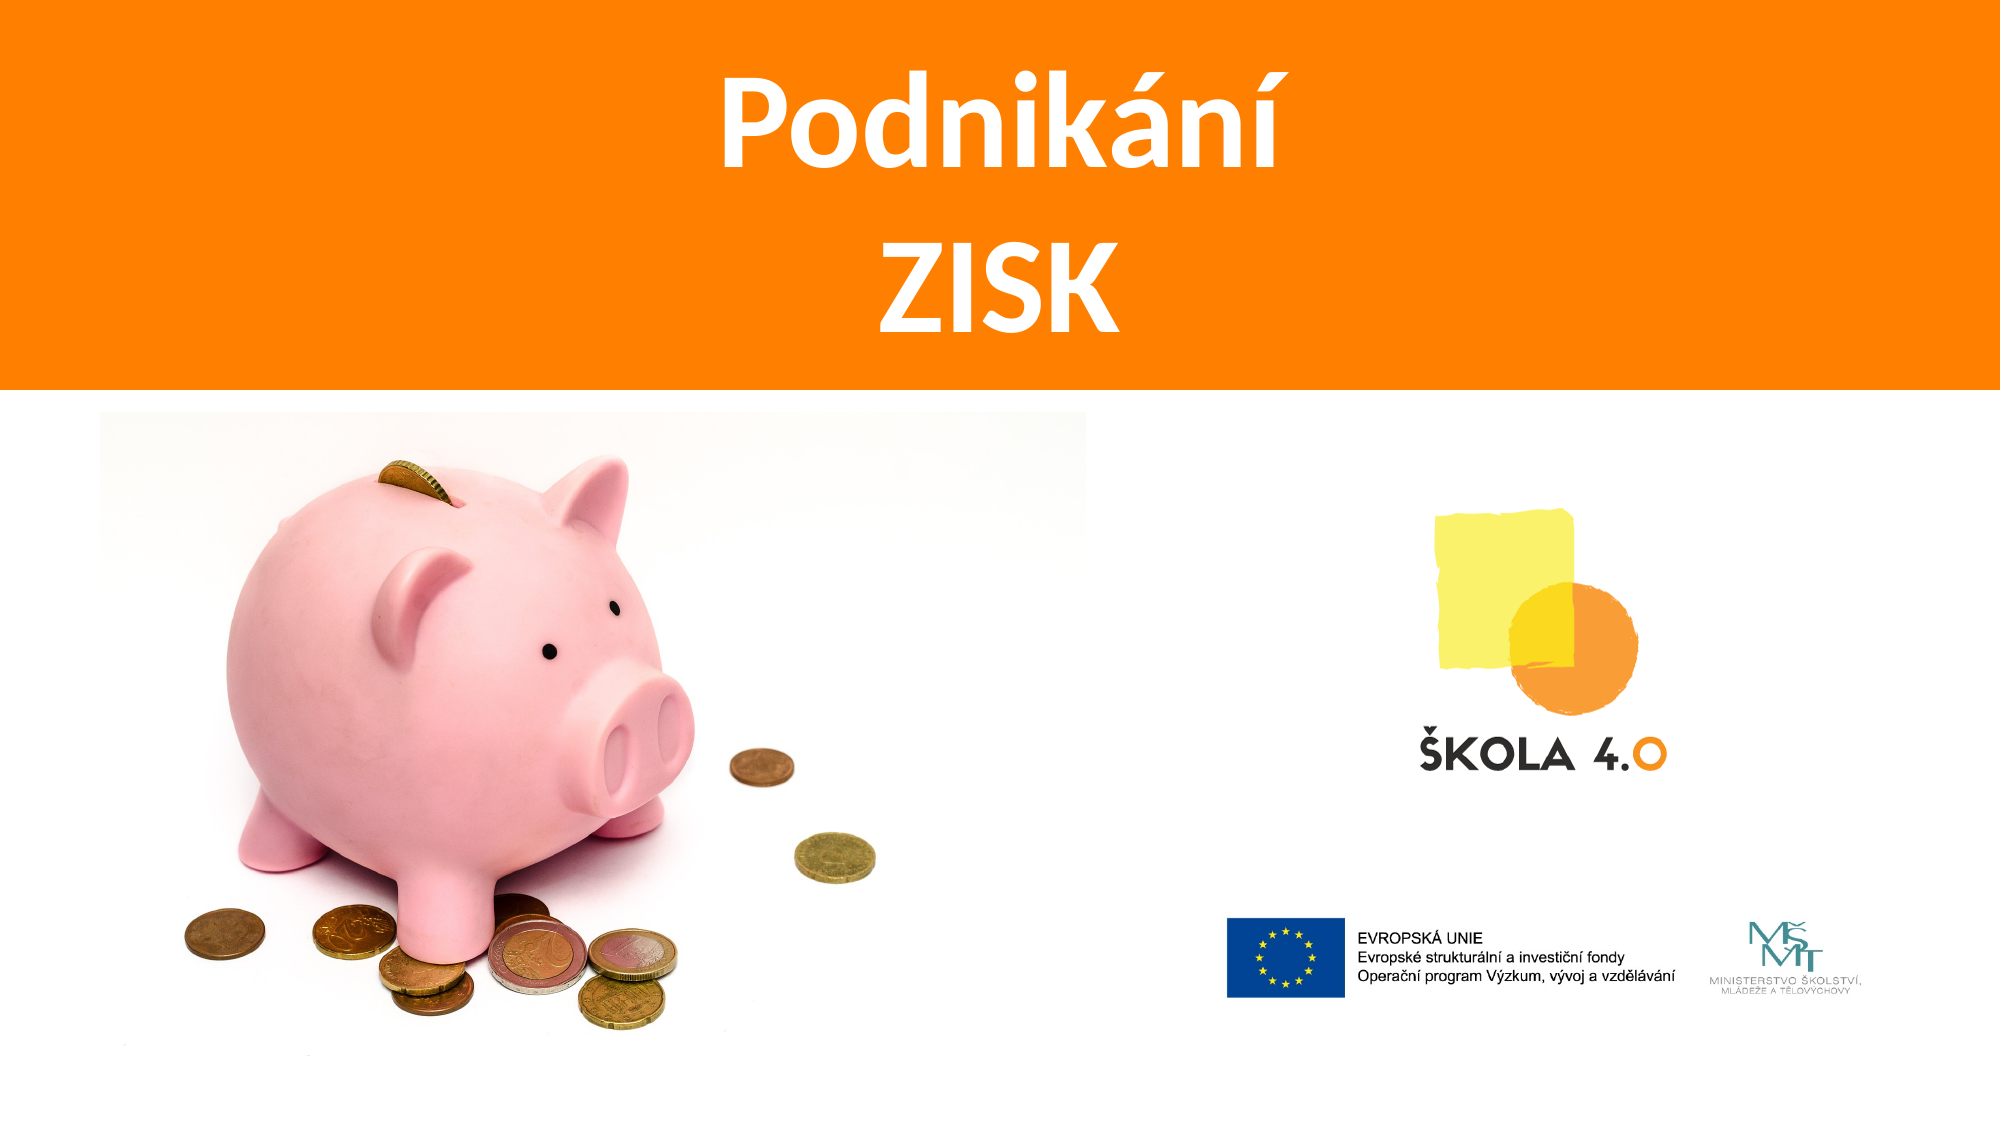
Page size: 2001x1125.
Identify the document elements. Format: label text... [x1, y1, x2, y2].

picture [1187, 878, 1900, 1037]
picture [99, 412, 1086, 1058]
text_box Podnikání ZISK [0, 0, 2000, 391]
picture [1346, 444, 1741, 835]
